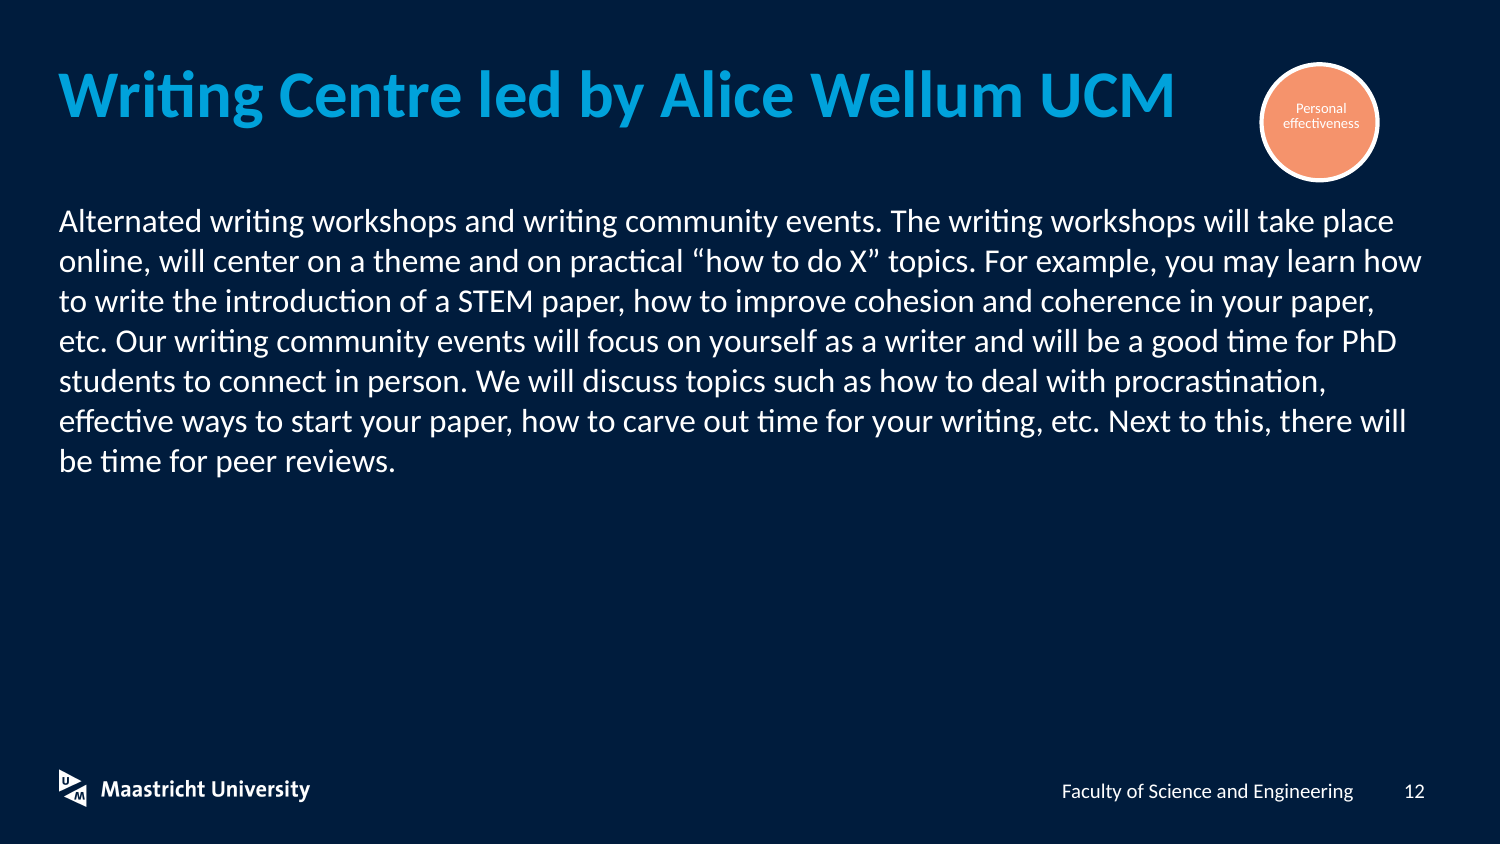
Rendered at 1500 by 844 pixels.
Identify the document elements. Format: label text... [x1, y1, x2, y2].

footer Faculty of Science and Engineering [700, 777, 1354, 823]
picture [59, 759, 317, 823]
slide_number 12 [1364, 777, 1425, 823]
title Writing Centre led by Alice Wellum UCM [59, 50, 1425, 159]
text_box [1261, 63, 1378, 181]
list Alternated writing workshops and writing community events. The writing workshops will take place online, will center on a theme and on practical “how to do X” topics. For example, you may learn how to write the introduction of a STEM paper, how to improve cohesion and coherence in your paper, etc. Our writing community events will focus on yourself as a writer and will be a good time for PhD students to connect in person. We will discuss topics such as how to deal with procrastination, effective ways to start your paper, how to carve out time for your writing, etc. Next to this, there will be time for peer reviews. [59, 159, 1425, 707]
